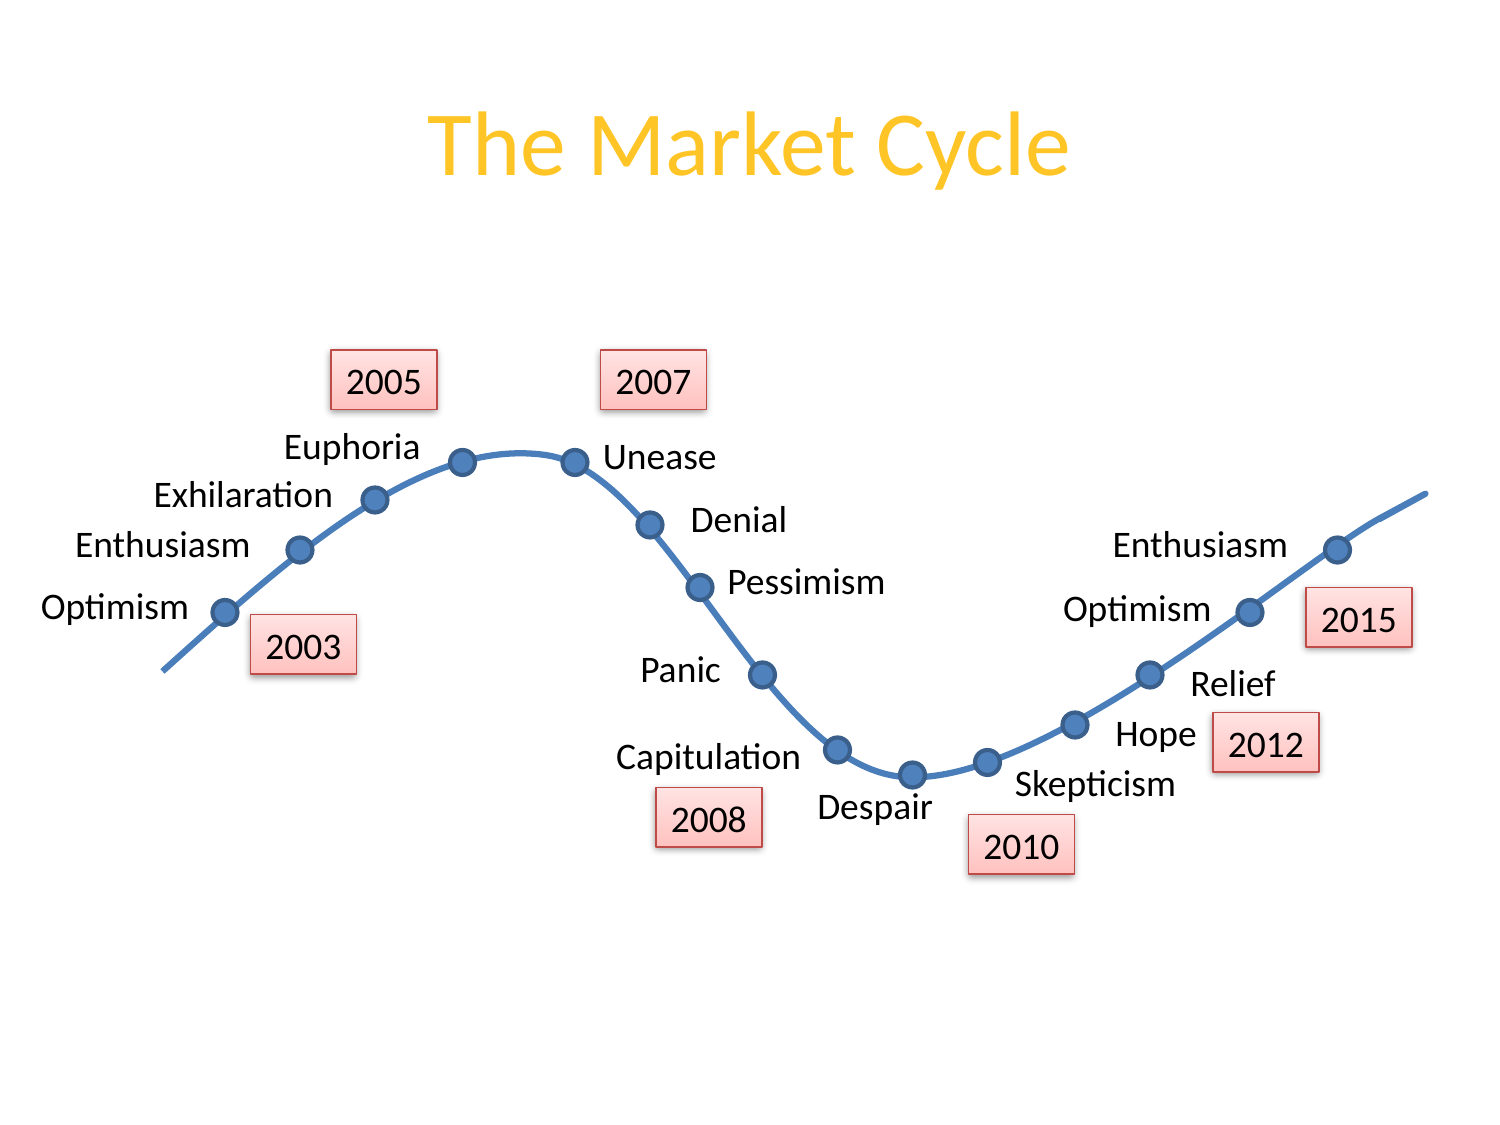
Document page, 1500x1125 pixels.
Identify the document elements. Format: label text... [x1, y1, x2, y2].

text_box Panic [625, 637, 736, 698]
text_box 2012 [1212, 712, 1320, 773]
text_box Optimism [25, 574, 205, 635]
text_box [360, 485, 390, 515]
text_box Optimism [1048, 576, 1227, 637]
text_box [210, 597, 240, 628]
text_box Skepticism [1000, 751, 1192, 812]
text_box [1060, 710, 1090, 740]
text_box [285, 535, 315, 565]
text_box [161, 452, 1301, 775]
text_box Hope [1100, 701, 1209, 762]
text_box Despair [802, 774, 949, 835]
text_box [1322, 535, 1353, 565]
text_box [822, 735, 853, 765]
text_box [897, 760, 928, 790]
text_box Denial [675, 487, 802, 548]
text_box [972, 747, 1003, 778]
text_box [1304, 492, 1427, 571]
text_box [635, 510, 665, 540]
text_box Euphoria [269, 414, 436, 475]
text_box Enthusiasm [60, 512, 266, 573]
text_box Enthusiasm [1097, 512, 1304, 573]
text_box 2015 [1305, 587, 1413, 648]
text_box 2007 [600, 349, 707, 410]
text_box 2003 [250, 614, 357, 675]
text_box 2010 [968, 814, 1075, 875]
text_box [685, 572, 715, 603]
text_box [560, 447, 590, 478]
text_box 2008 [655, 787, 763, 848]
text_box Pessimism [712, 549, 901, 610]
text_box [747, 660, 778, 690]
text_box Capitulation [601, 724, 817, 785]
text_box Unease [588, 424, 732, 485]
text_box Exhilaration [138, 462, 348, 523]
text_box 2005 [330, 349, 438, 410]
text_box [447, 447, 478, 478]
text_box [1135, 660, 1165, 690]
text_box [1235, 597, 1265, 628]
title The Market Cycle [75, 45, 1425, 233]
text_box Relief [1175, 651, 1291, 712]
